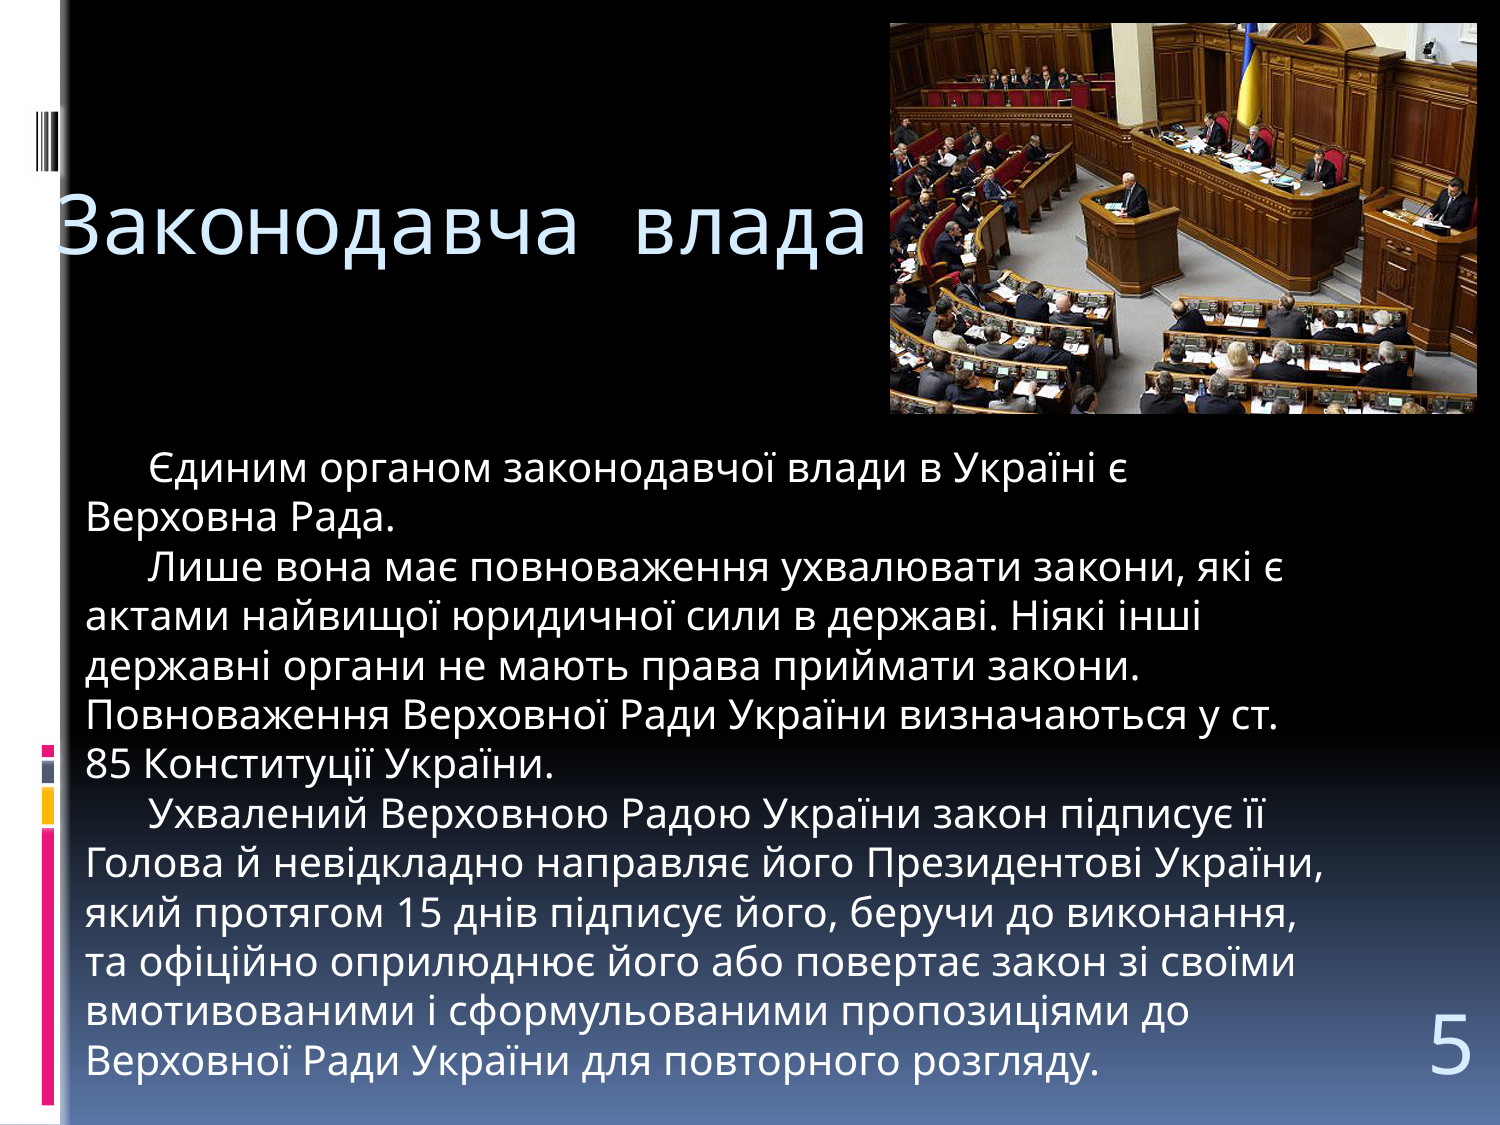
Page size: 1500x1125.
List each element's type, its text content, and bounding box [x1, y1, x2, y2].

title Законодавча влада [0, 164, 882, 314]
slide_number 5 [1412, 1052, 1488, 1113]
list Єдиним органом законодавчої влади в Україні є Верховна Рада. Лише вона має повноваження ухвалювати закони, які є актами найвищої юридичної сили в державі. Ніякі інші державні органи не мають права приймати закони. Повноваження Верховної Ради України визначаються у ст. 85 Конституції України. Ухвалений Верховною Радою України закон підписує її Голова й невідкладно направляє його Президентові України, який протягом 15 днів підписує його, беручи до виконання, та офіційно оприлюднює його або повертає закон зі своїми вмотивованими і сформульованими пропозиціями до Верховної Ради України для повторного розгляду. [70, 433, 1346, 1102]
picture [890, 22, 1477, 415]
